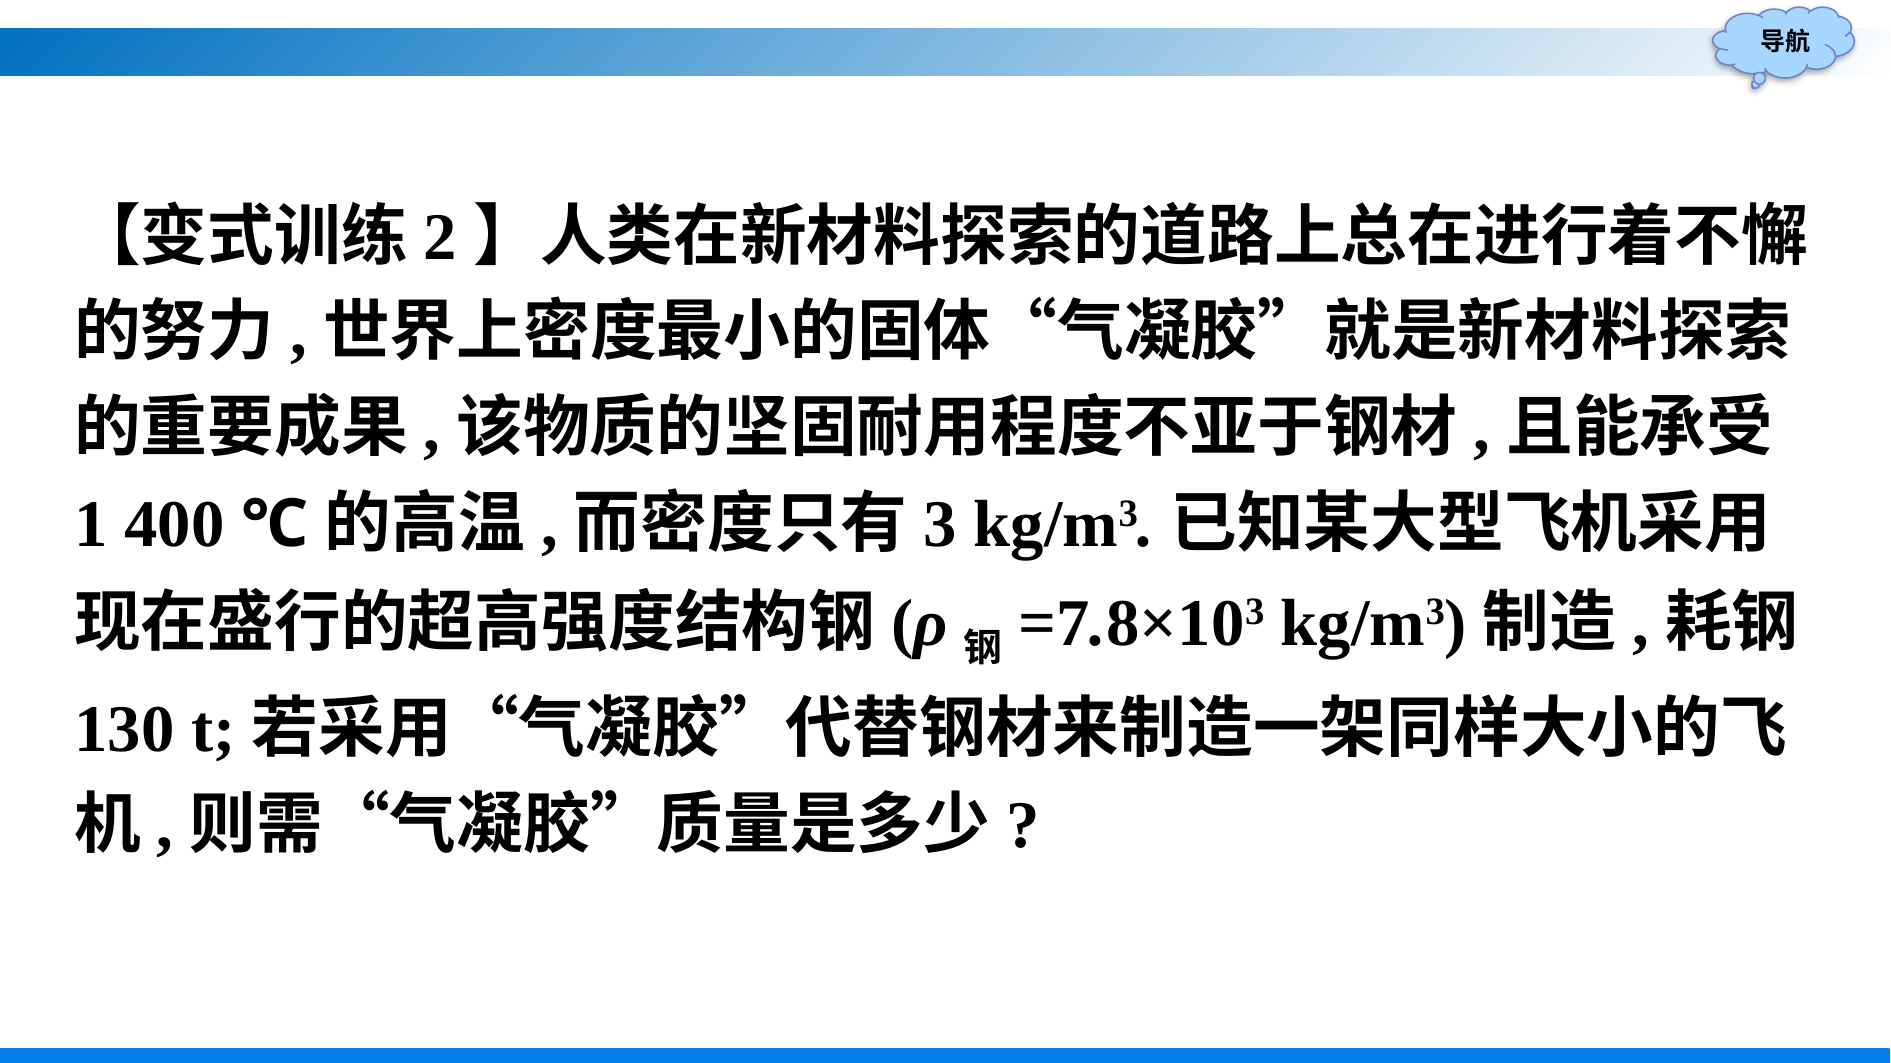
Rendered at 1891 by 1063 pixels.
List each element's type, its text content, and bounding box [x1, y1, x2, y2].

text_box 【变式训练2】人类在新材料探索的道路上总在进行着不懈的努力,世界上密度最小的固体“气凝胶”就是新材料探索的重要成果,该物质的坚固耐用程度不亚于钢材,且能承受1 400 ℃的高温,而密度只有3 kg/m3.已知某大型飞机采用现在盛行的超高强度结构钢(ρ钢=7.8×103 kg/m3)制造,耗钢130 t;若采用“气凝胶”代替钢材来制造一架同样大小的飞机,则需“气凝胶”质量是多少? [59, 169, 1833, 869]
